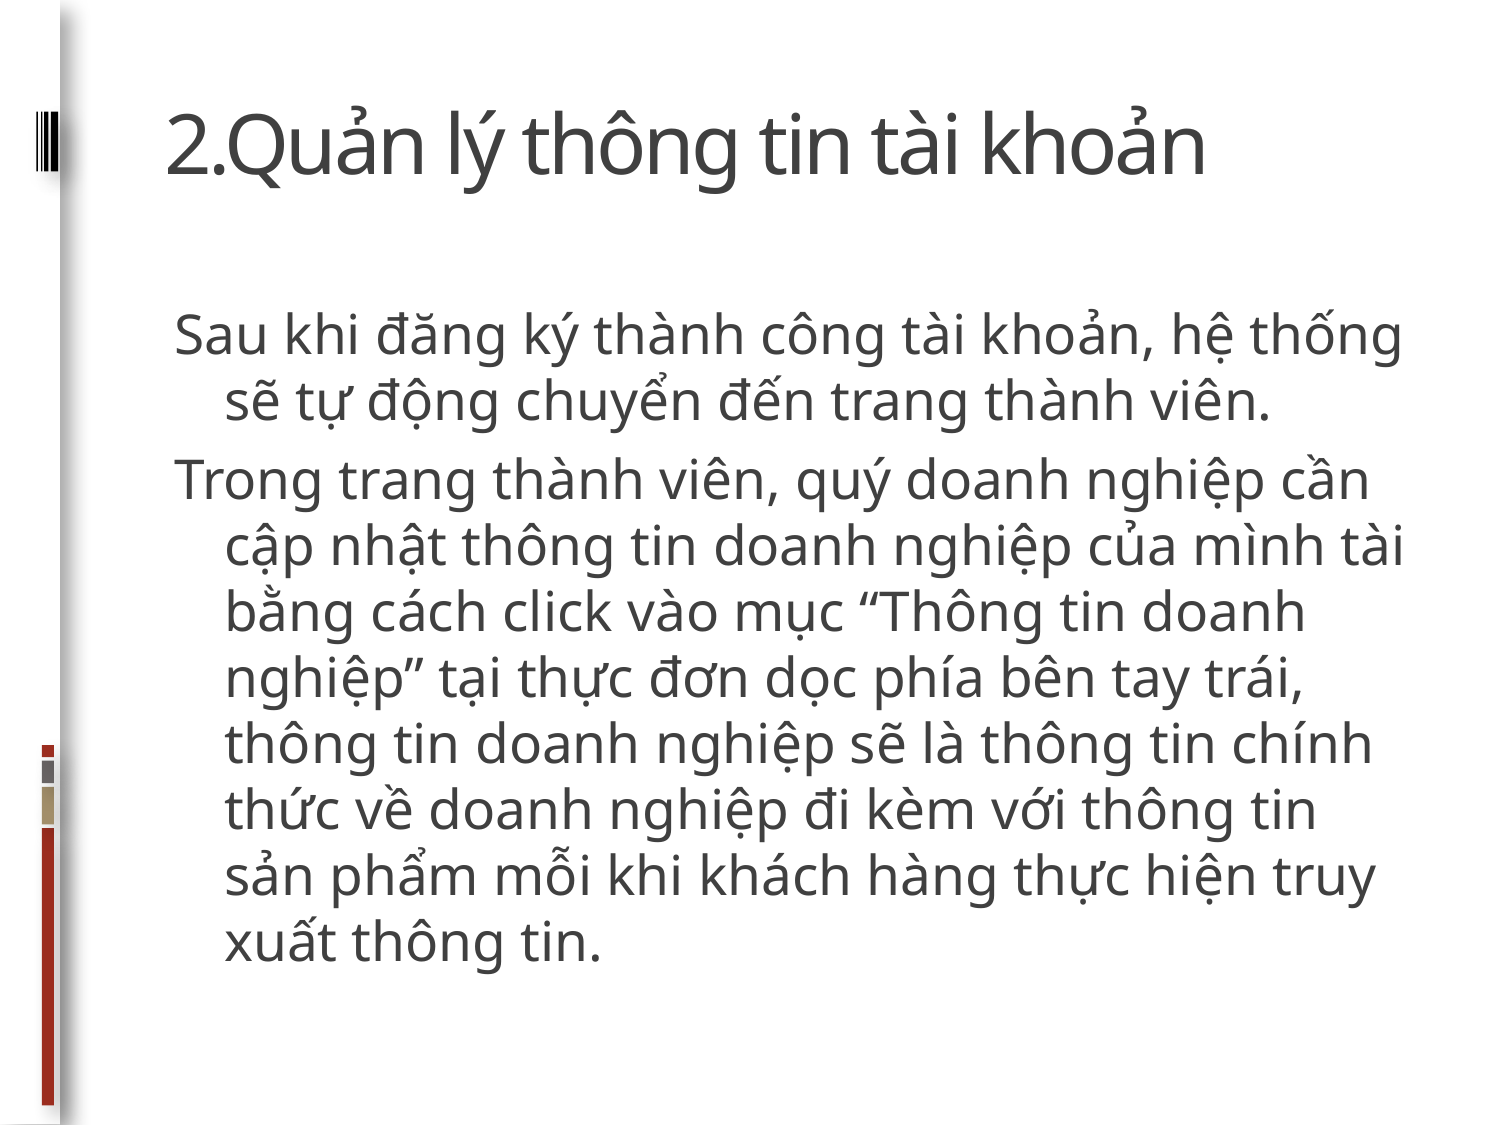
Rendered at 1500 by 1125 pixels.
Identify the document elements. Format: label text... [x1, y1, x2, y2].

title 2.Quản lý thông tin tài khoản [150, 83, 1425, 234]
list Sau khi đăng ký thành công tài khoản, hệ thống sẽ tự động chuyển đến trang thành viên. Trong trang thành viên, quý doanh nghiệp cần cập nhật thông tin doanh nghiệp của mình tài bằng cách click vào mục “Thông tin doanh nghiệp” tại thực đơn dọc phía bên tay trái, thông tin doanh nghiệp sẽ là thông tin chính thức về doanh nghiệp đi kèm với thông tin sản phẩm mỗi khi khách hàng thực hiện truy xuất thông tin. [150, 292, 1425, 1043]
